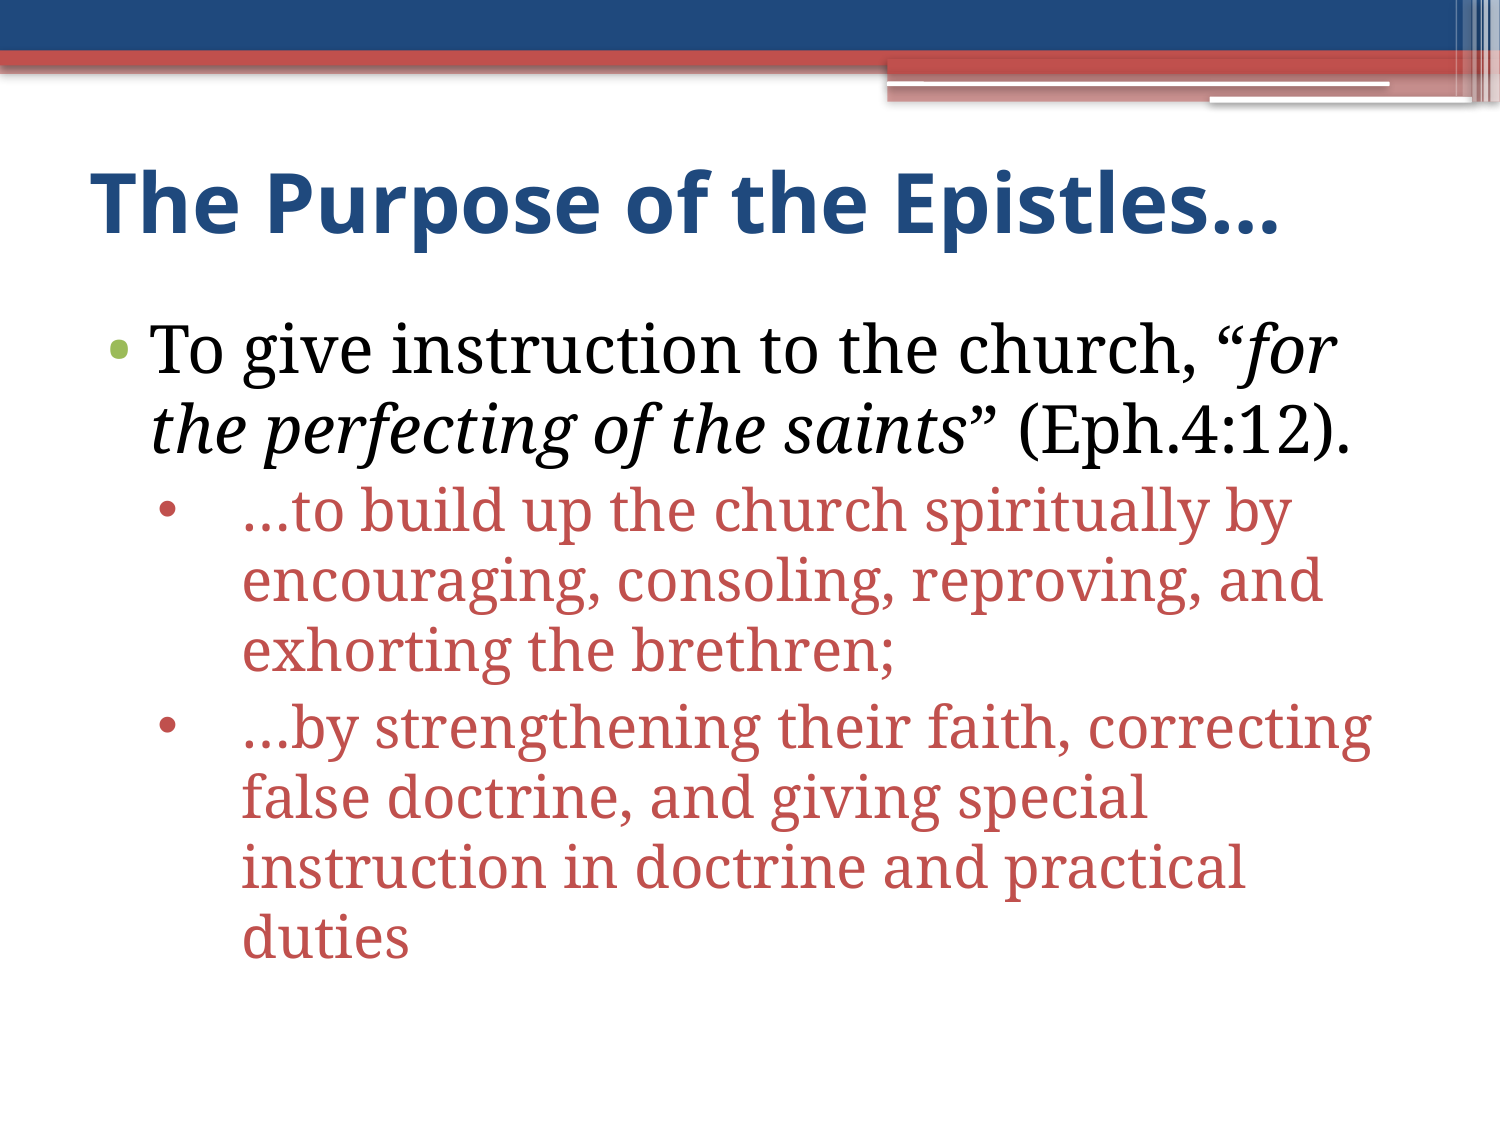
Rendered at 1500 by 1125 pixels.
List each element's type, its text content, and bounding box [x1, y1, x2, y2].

title The Purpose of the Epistles… [75, 112, 1425, 288]
list To give instruction to the church, “for the perfecting of the saints” (Eph.4:12). …to build up the church spiritually by encouraging, consoling, reproving, and exhorting the brethren; …by strengthening their faith, correcting false doctrine, and giving special instruction in doctrine and practical duties [75, 299, 1425, 1079]
